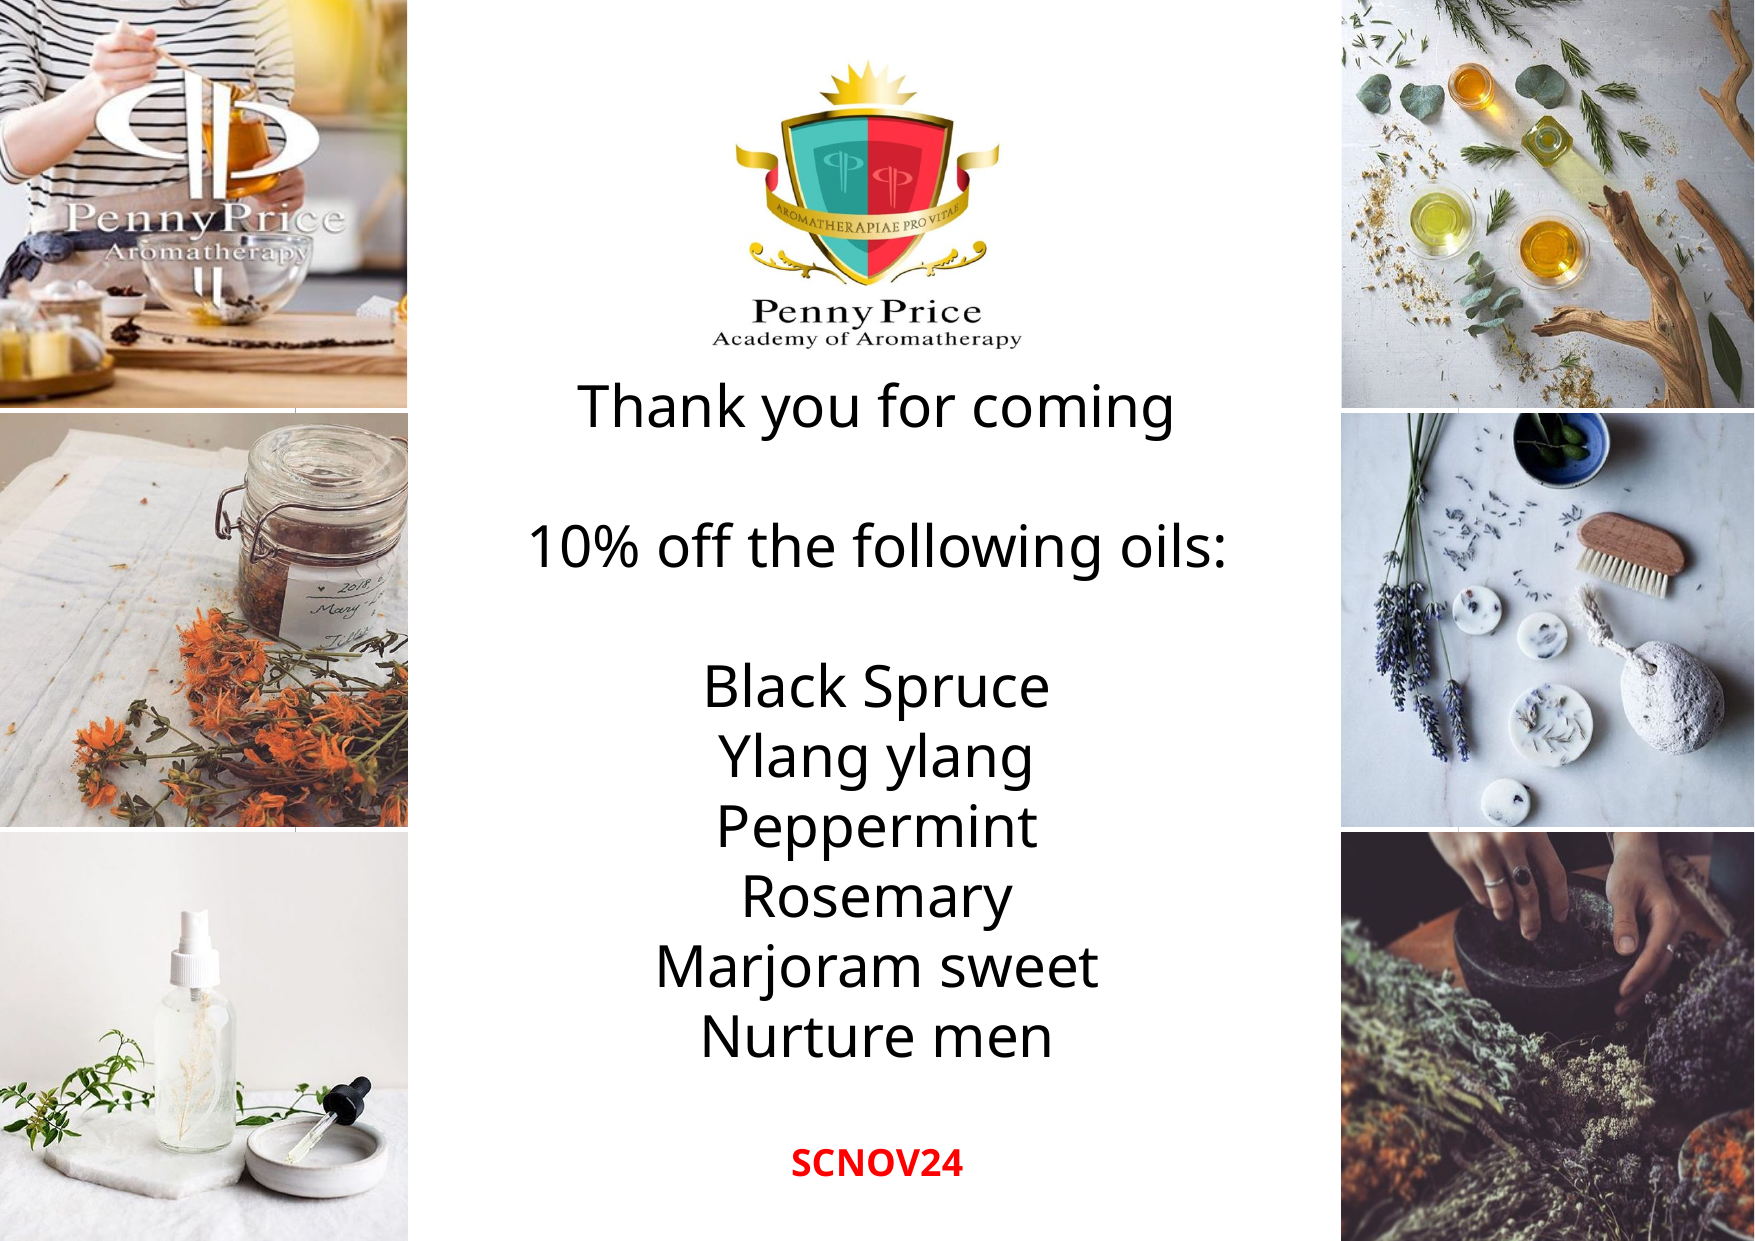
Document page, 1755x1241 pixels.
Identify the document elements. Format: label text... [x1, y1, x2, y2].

picture [0, 0, 408, 408]
picture [0, 413, 408, 827]
picture [1341, 832, 1755, 1241]
text_box Thank you for coming 10% off the following oils: Black Spruce Ylang ylang Peppermint Rosemary Marjoram sweet Nurture men SCNOV24 [511, 361, 1243, 1241]
picture [701, 35, 1031, 365]
picture [1341, 0, 1755, 408]
picture [1341, 413, 1755, 827]
picture [0, 832, 408, 1241]
